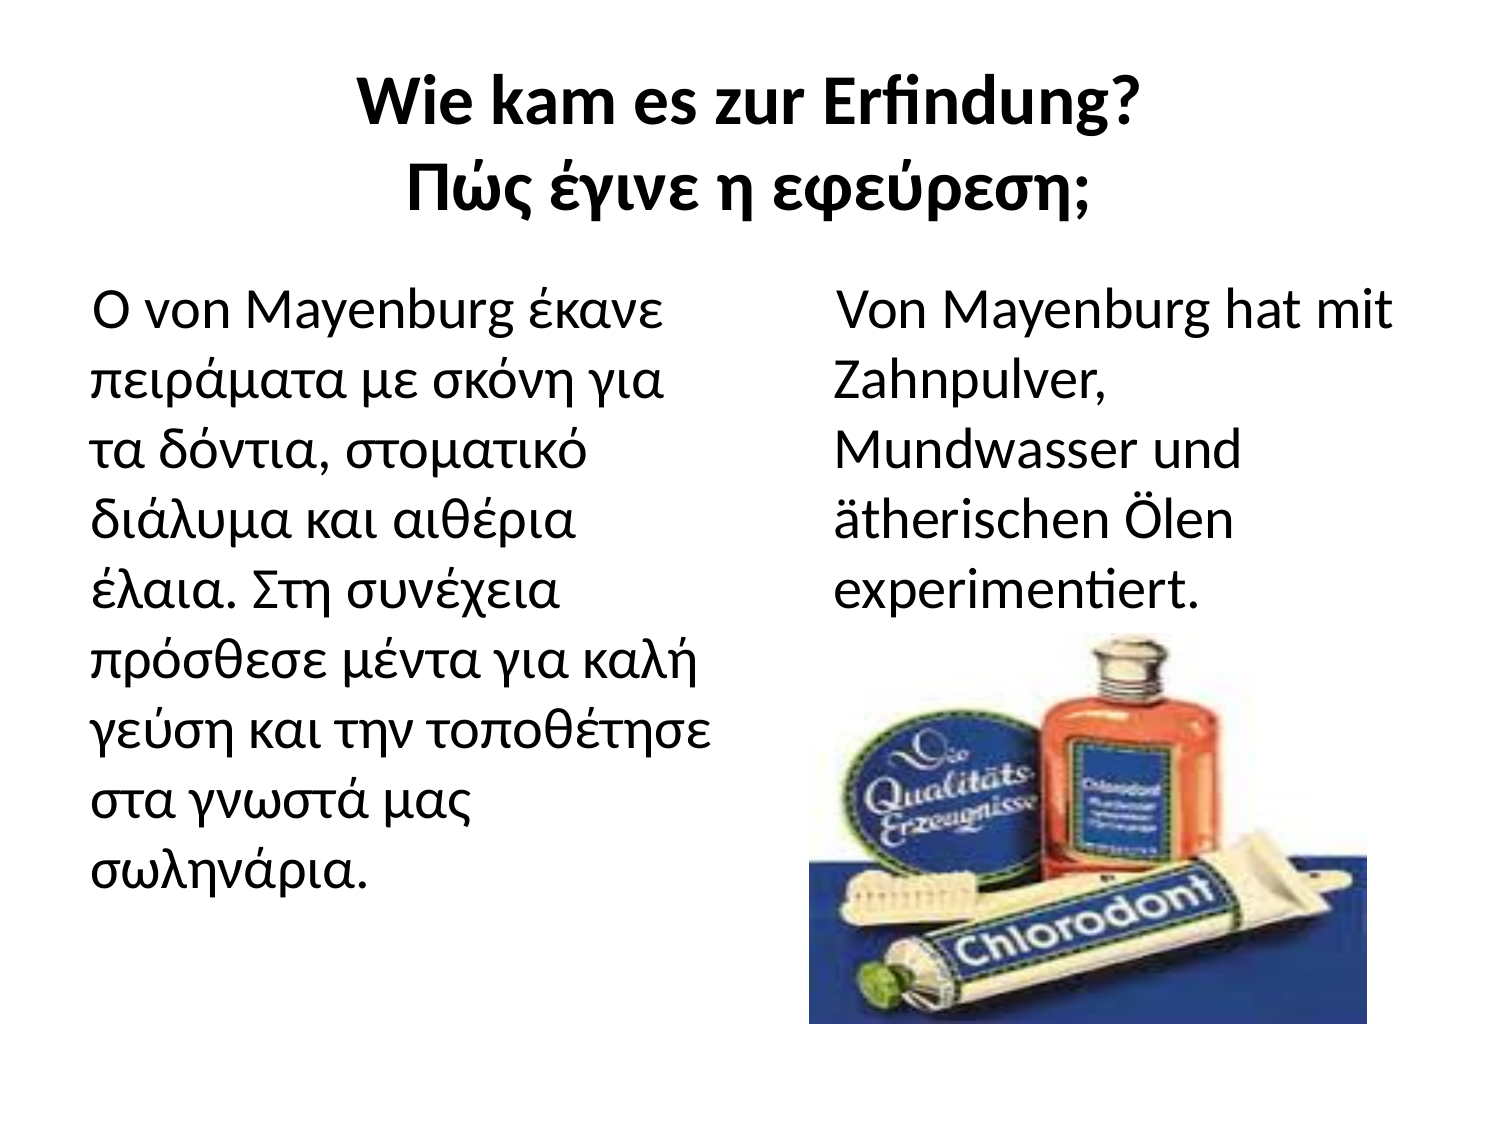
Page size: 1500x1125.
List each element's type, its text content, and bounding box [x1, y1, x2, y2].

list Von Mayenburg hat mit Zahnpulver, Mundwasser und ätherischen Ölen experimentiert. [762, 262, 1425, 1005]
list Ο von Mayenburg έκανε πειράματα με σκόνη για τα δόντια, στοματικό διάλυμα και αιθέρια έλαια. Στη συνέχεια πρόσθεσε μέντα για καλή γεύση και την τοποθέτησε στα γνωστά μας σωληνάρια. [75, 262, 738, 1005]
title Wie kam es zur Erfindung? Πώς έγινε η εφεύρεση; [75, 45, 1425, 233]
picture [808, 633, 1367, 1024]
